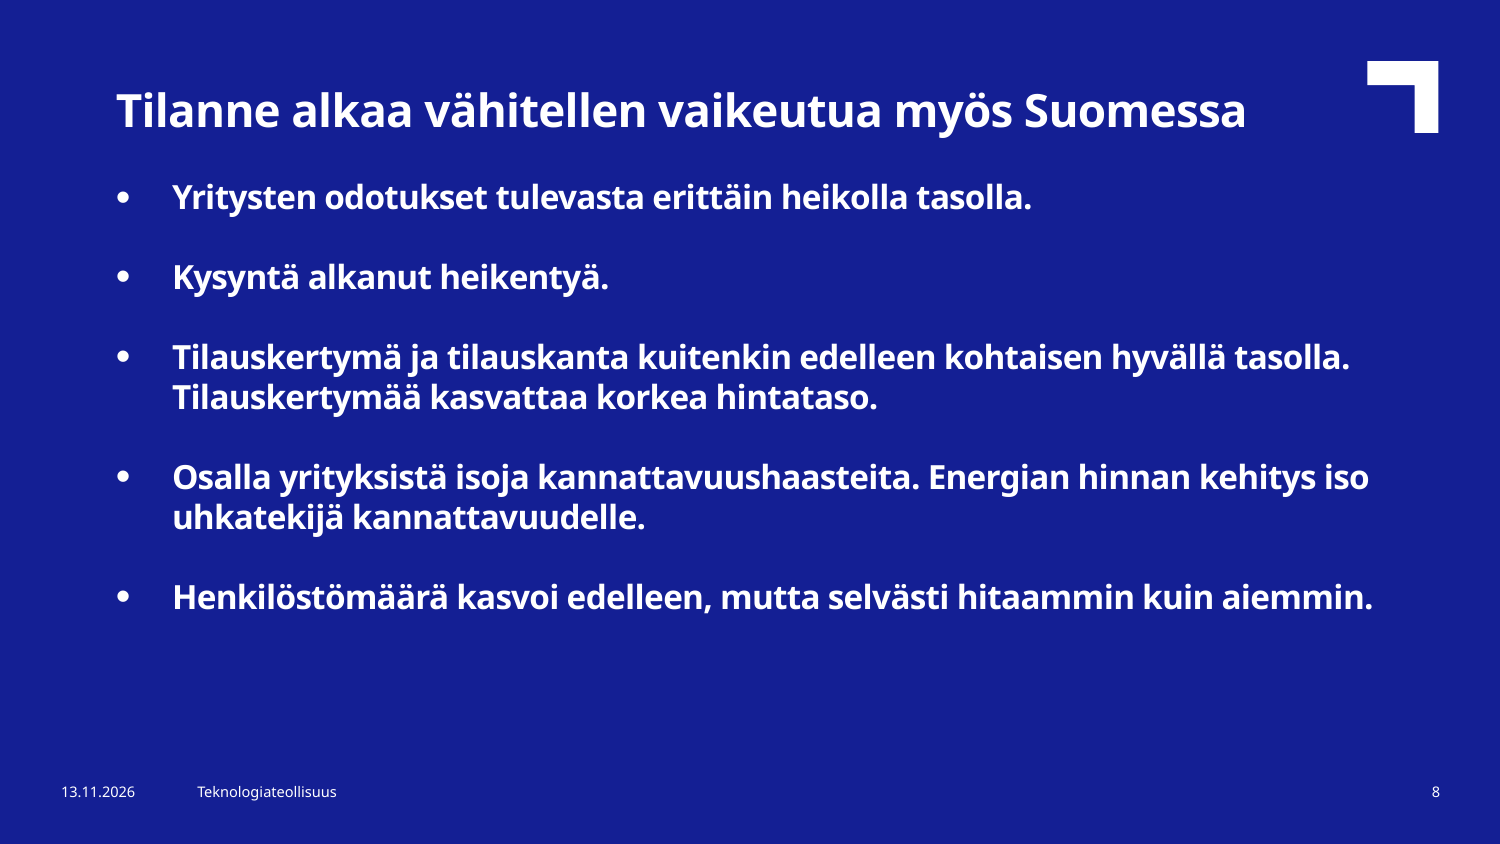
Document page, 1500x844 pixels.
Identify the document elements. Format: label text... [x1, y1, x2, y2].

footer Teknologiateollisuus [182, 775, 395, 803]
slide_number 8 [1313, 775, 1456, 803]
list Tilanne alkaa vähitellen vaikeutua myös Suomessa Yritysten odotukset tulevasta erittäin heikolla tasolla. Kysyntä alkanut heikentyä. Tilauskertymä ja tilauskanta kuitenkin edelleen kohtaisen hyvällä tasolla. Tilauskertymää kasvattaa korkea hintataso. Osalla yrityksistä isoja kannattavuushaasteita. Energian hinnan kehitys iso uhkatekijä kannattavuudelle. Henkilöstömäärä kasvoi edelleen, mutta selvästi hitaammin kuin aiemmin. [99, 74, 1401, 801]
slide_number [46, 775, 182, 803]
